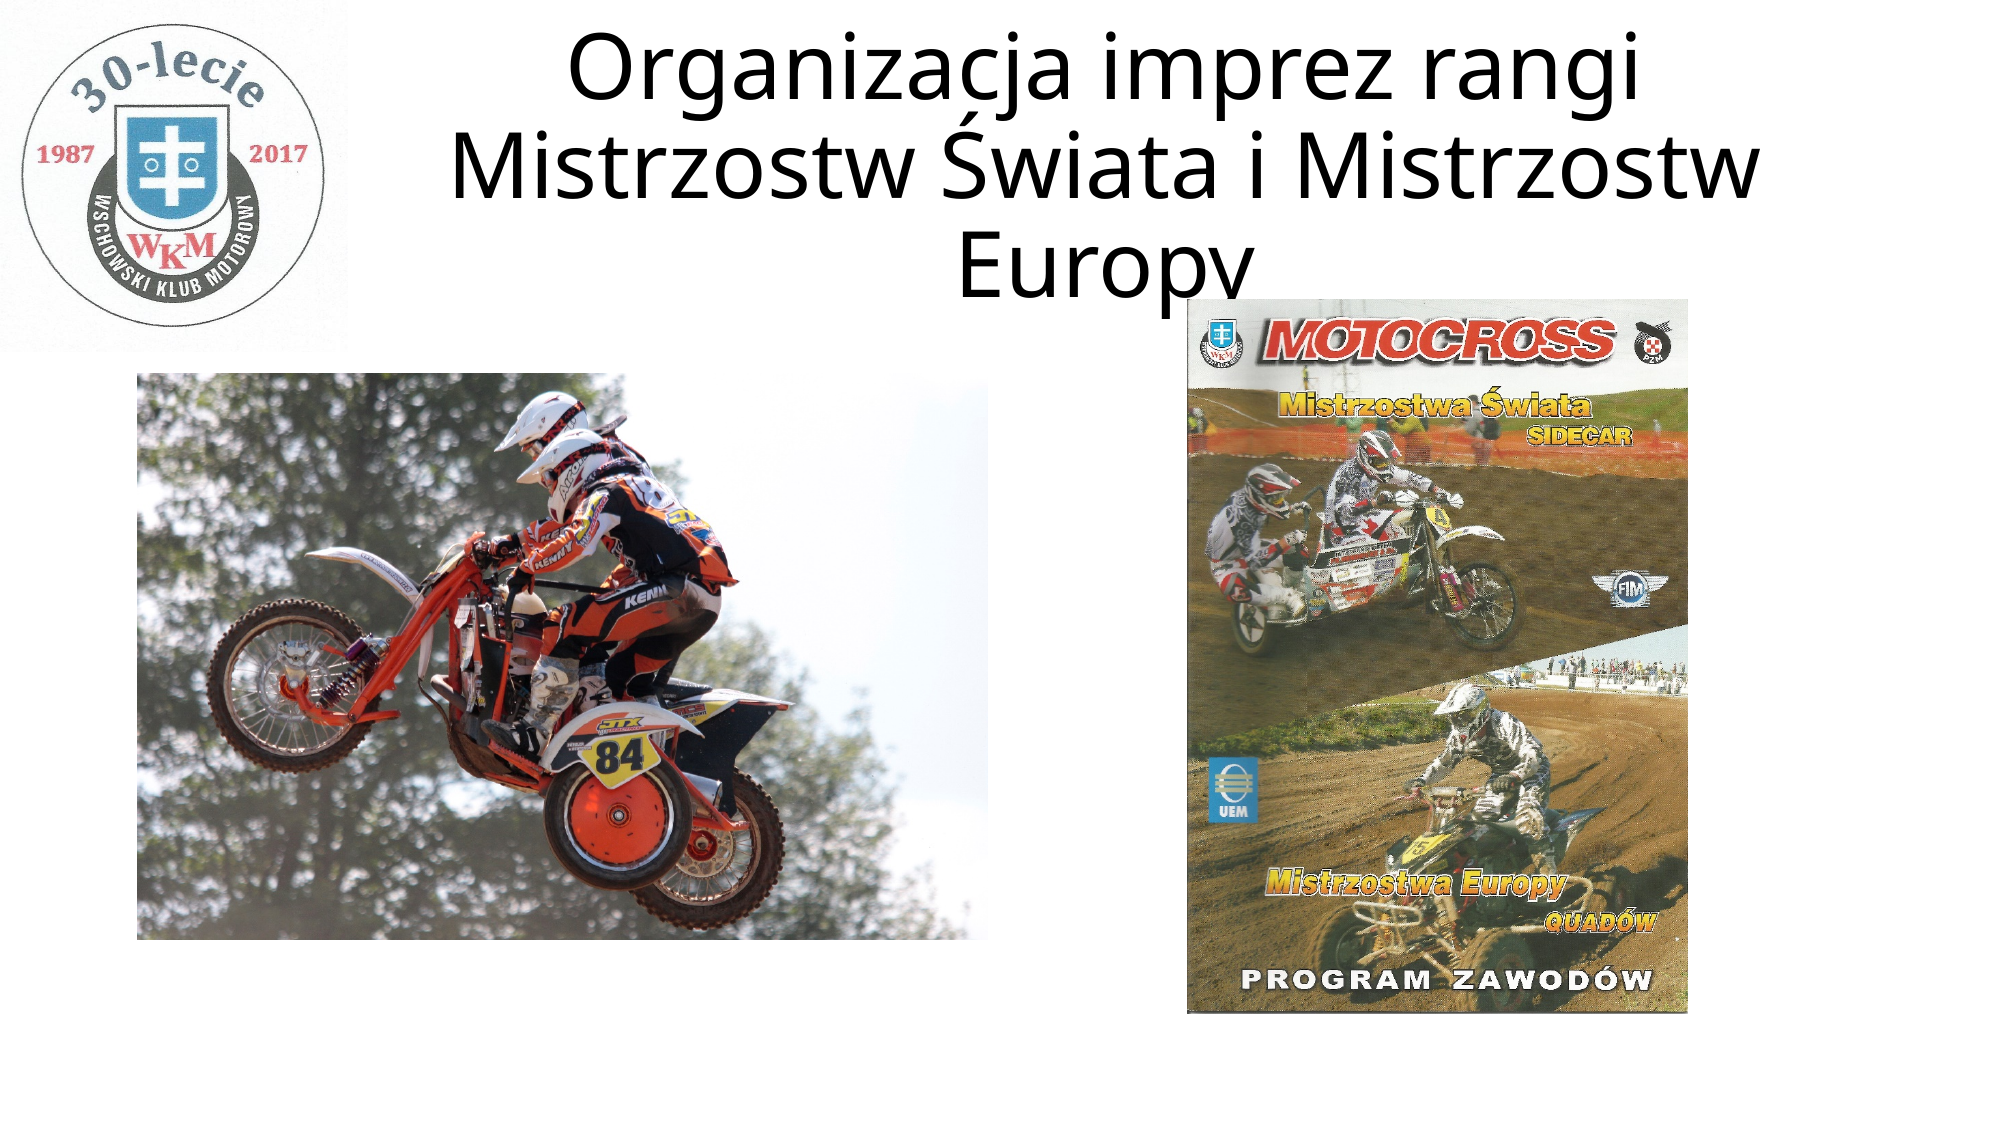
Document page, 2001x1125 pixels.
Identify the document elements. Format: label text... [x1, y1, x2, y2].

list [1187, 299, 1688, 1014]
picture [0, 0, 348, 353]
title Organizacja imprez rangi Mistrzostw Świata i Mistrzostw Europy [348, 59, 1863, 278]
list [137, 373, 988, 940]
